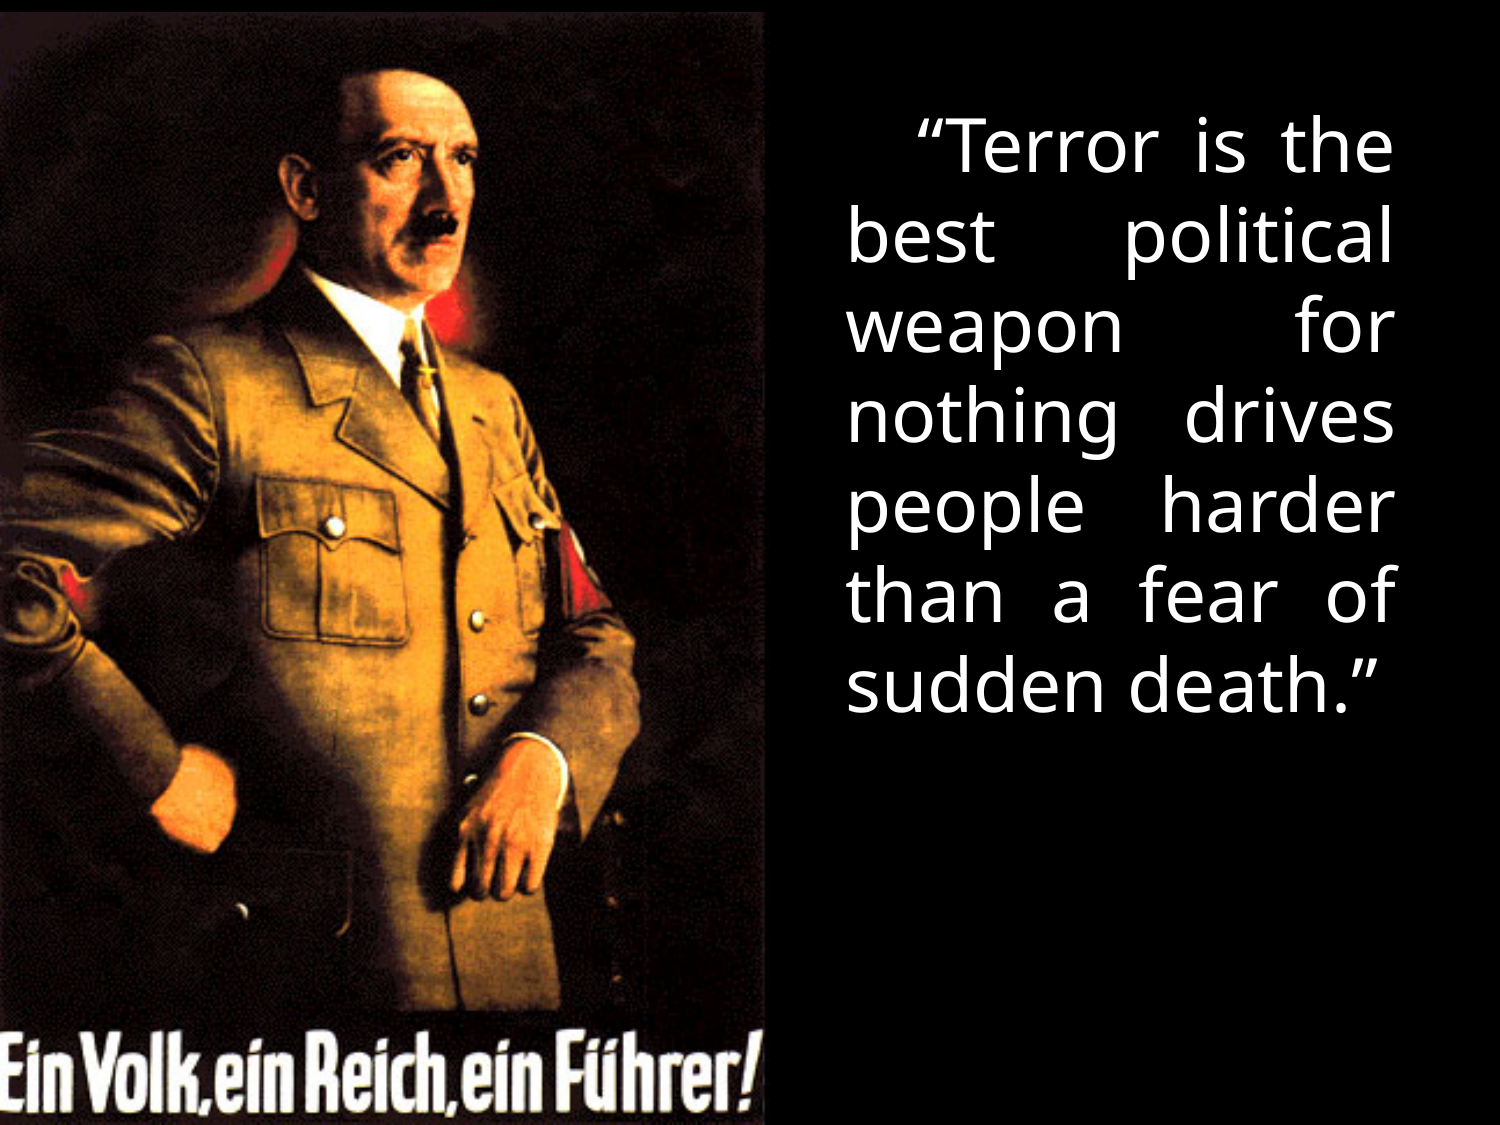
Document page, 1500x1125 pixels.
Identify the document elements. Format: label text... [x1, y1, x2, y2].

list “Terror is the best political weapon for nothing drives people harder than a fear of sudden death.” [774, 90, 1412, 765]
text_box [0, 12, 770, 1125]
